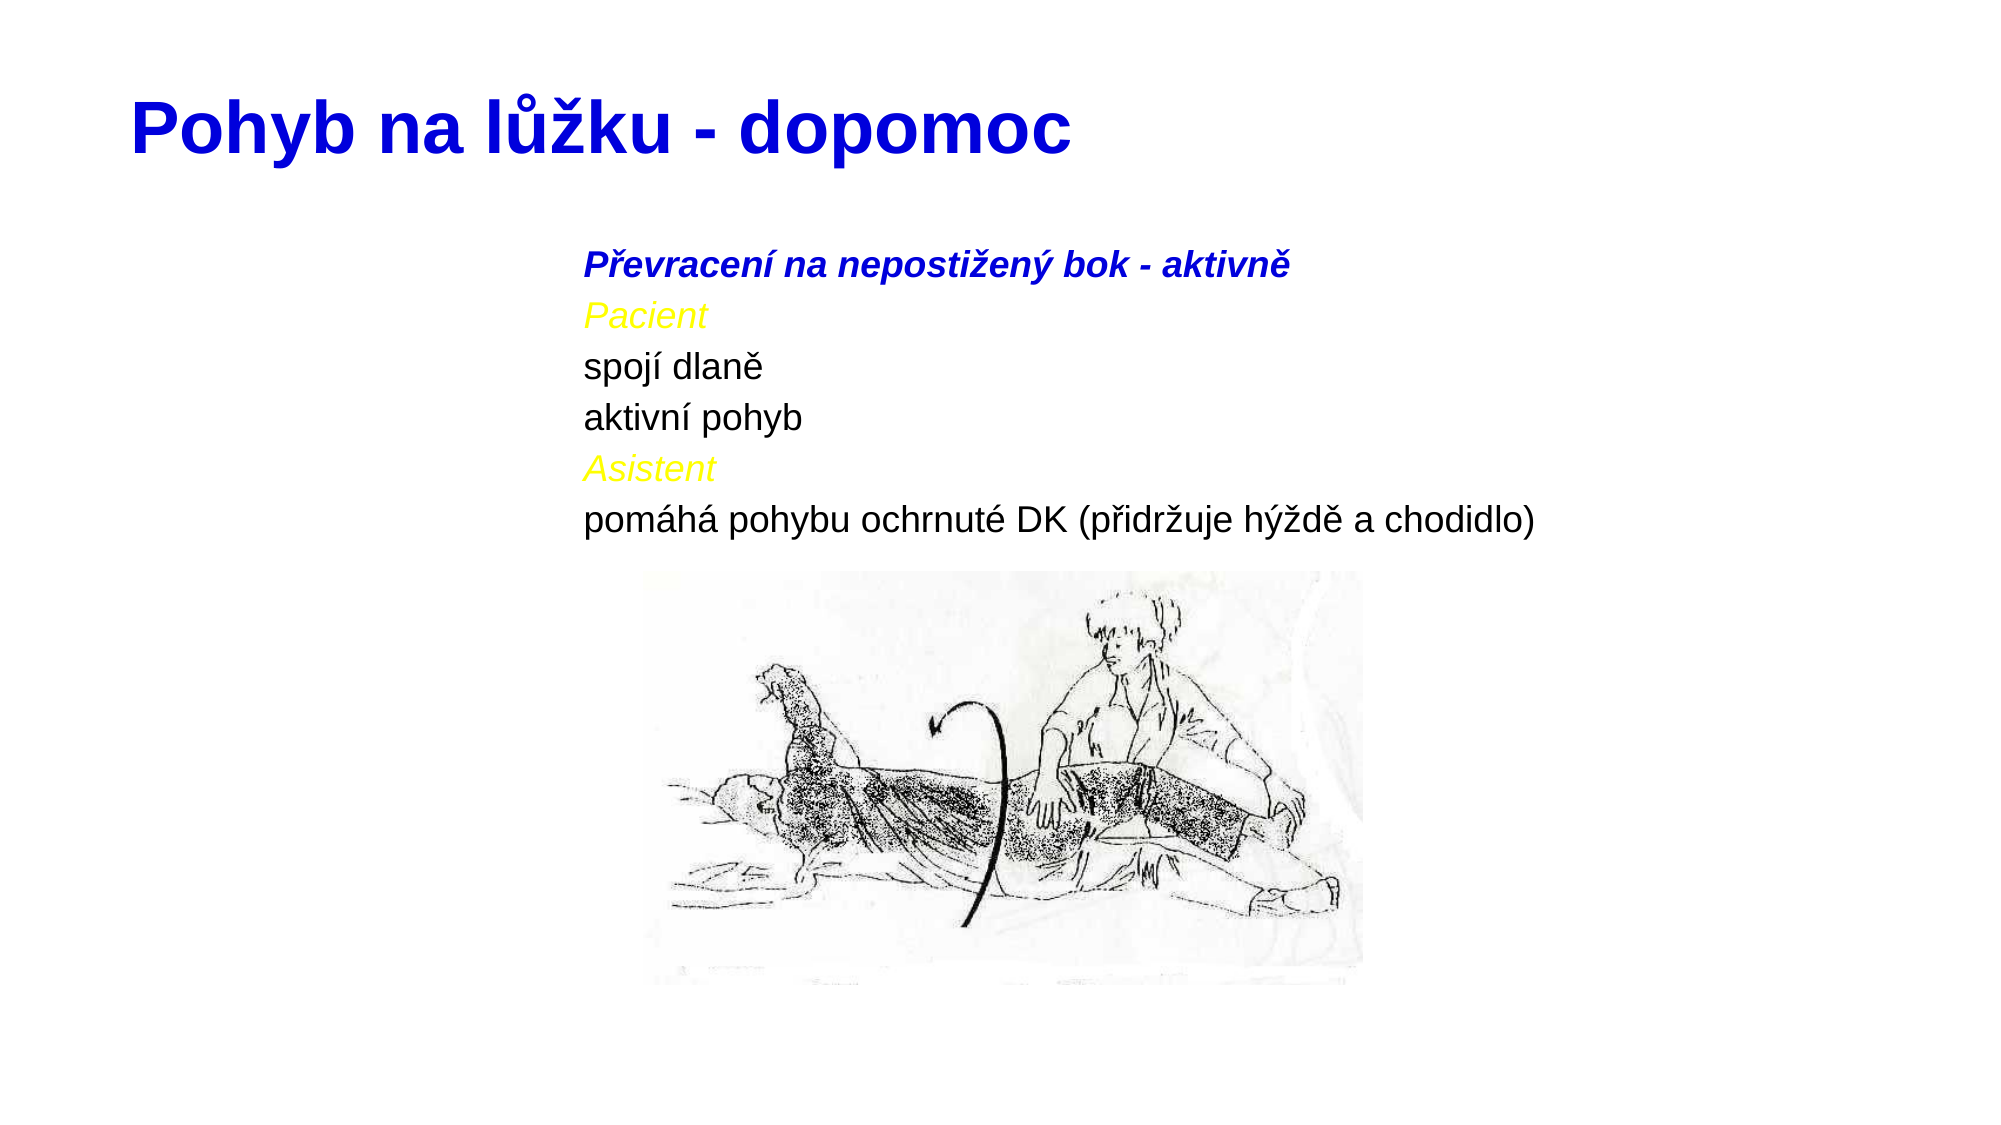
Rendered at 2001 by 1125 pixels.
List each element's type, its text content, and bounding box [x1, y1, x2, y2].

title Pohyb na lůžku - dopomoc [130, 94, 1087, 189]
list Převracení na nepostižený bok - aktivně Pacient spojí dlaně aktivní pohyb Asistent pomáhá pohybu ochrnuté DK (přidržuje hýždě a chodidlo) [583, 234, 1541, 563]
picture [643, 571, 1363, 985]
